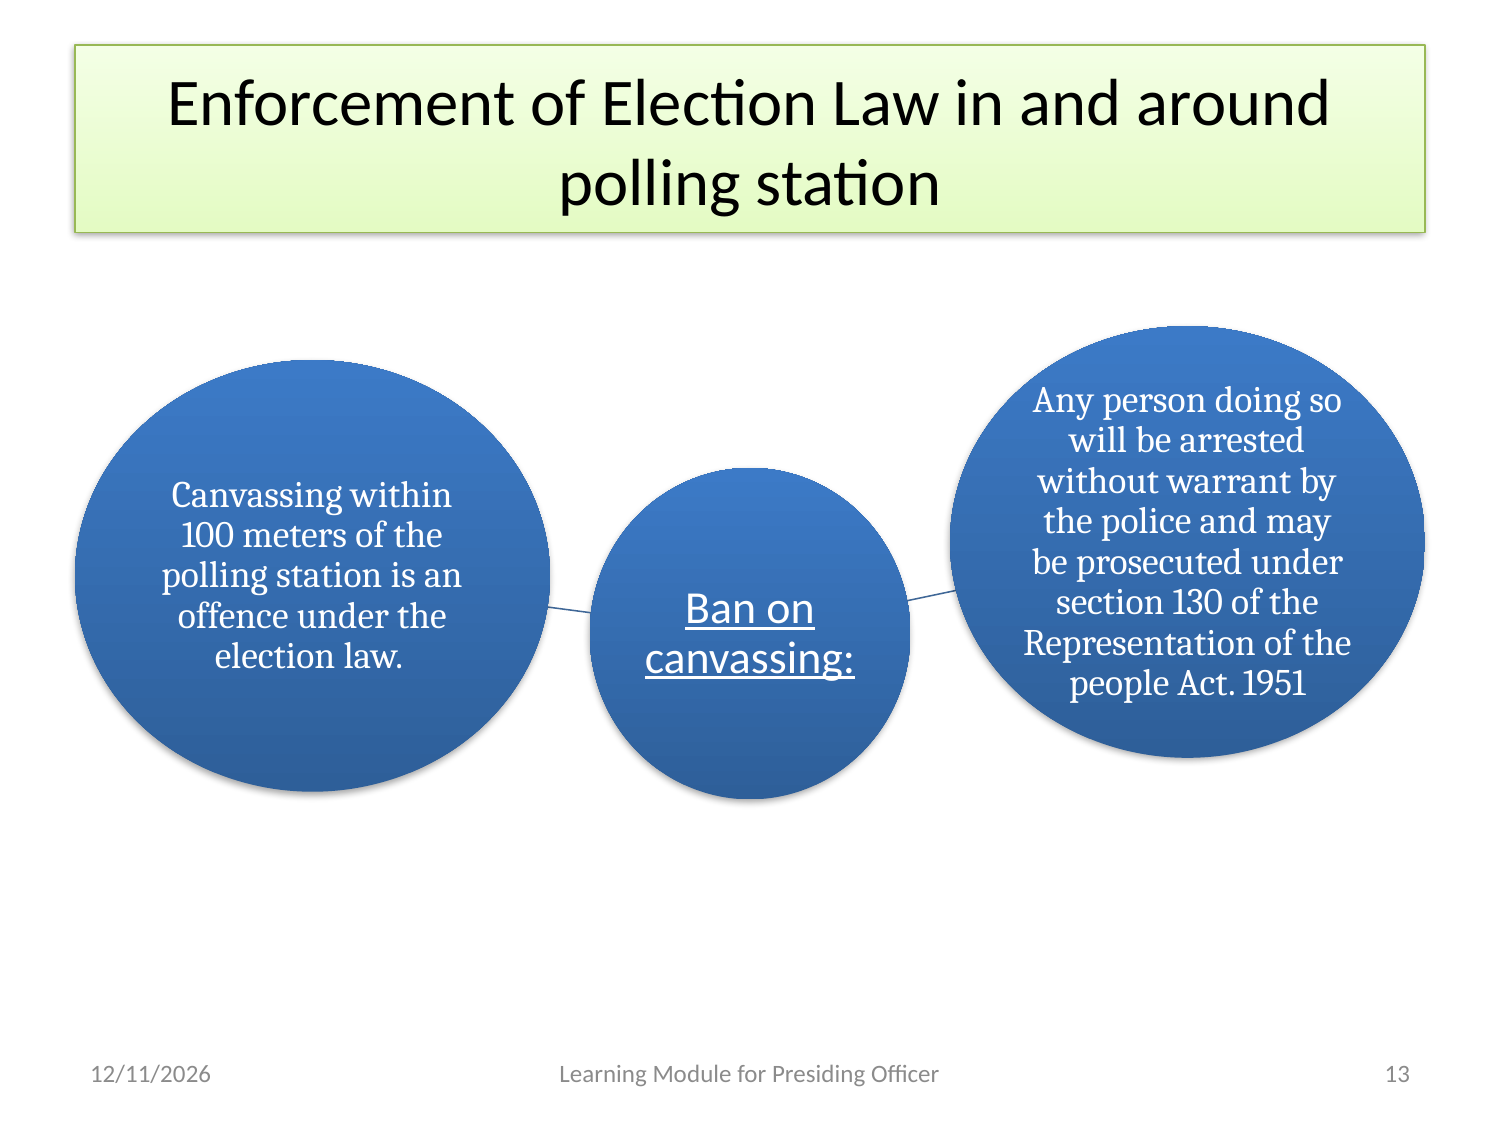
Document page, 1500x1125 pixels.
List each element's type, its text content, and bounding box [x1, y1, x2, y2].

slide_number 13 [1074, 1042, 1425, 1103]
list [74, 262, 1426, 1006]
footer Learning Module for Presiding Officer [512, 1042, 988, 1103]
title Enforcement of Election Law in and around polling station [74, 44, 1426, 233]
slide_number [75, 1042, 425, 1103]
